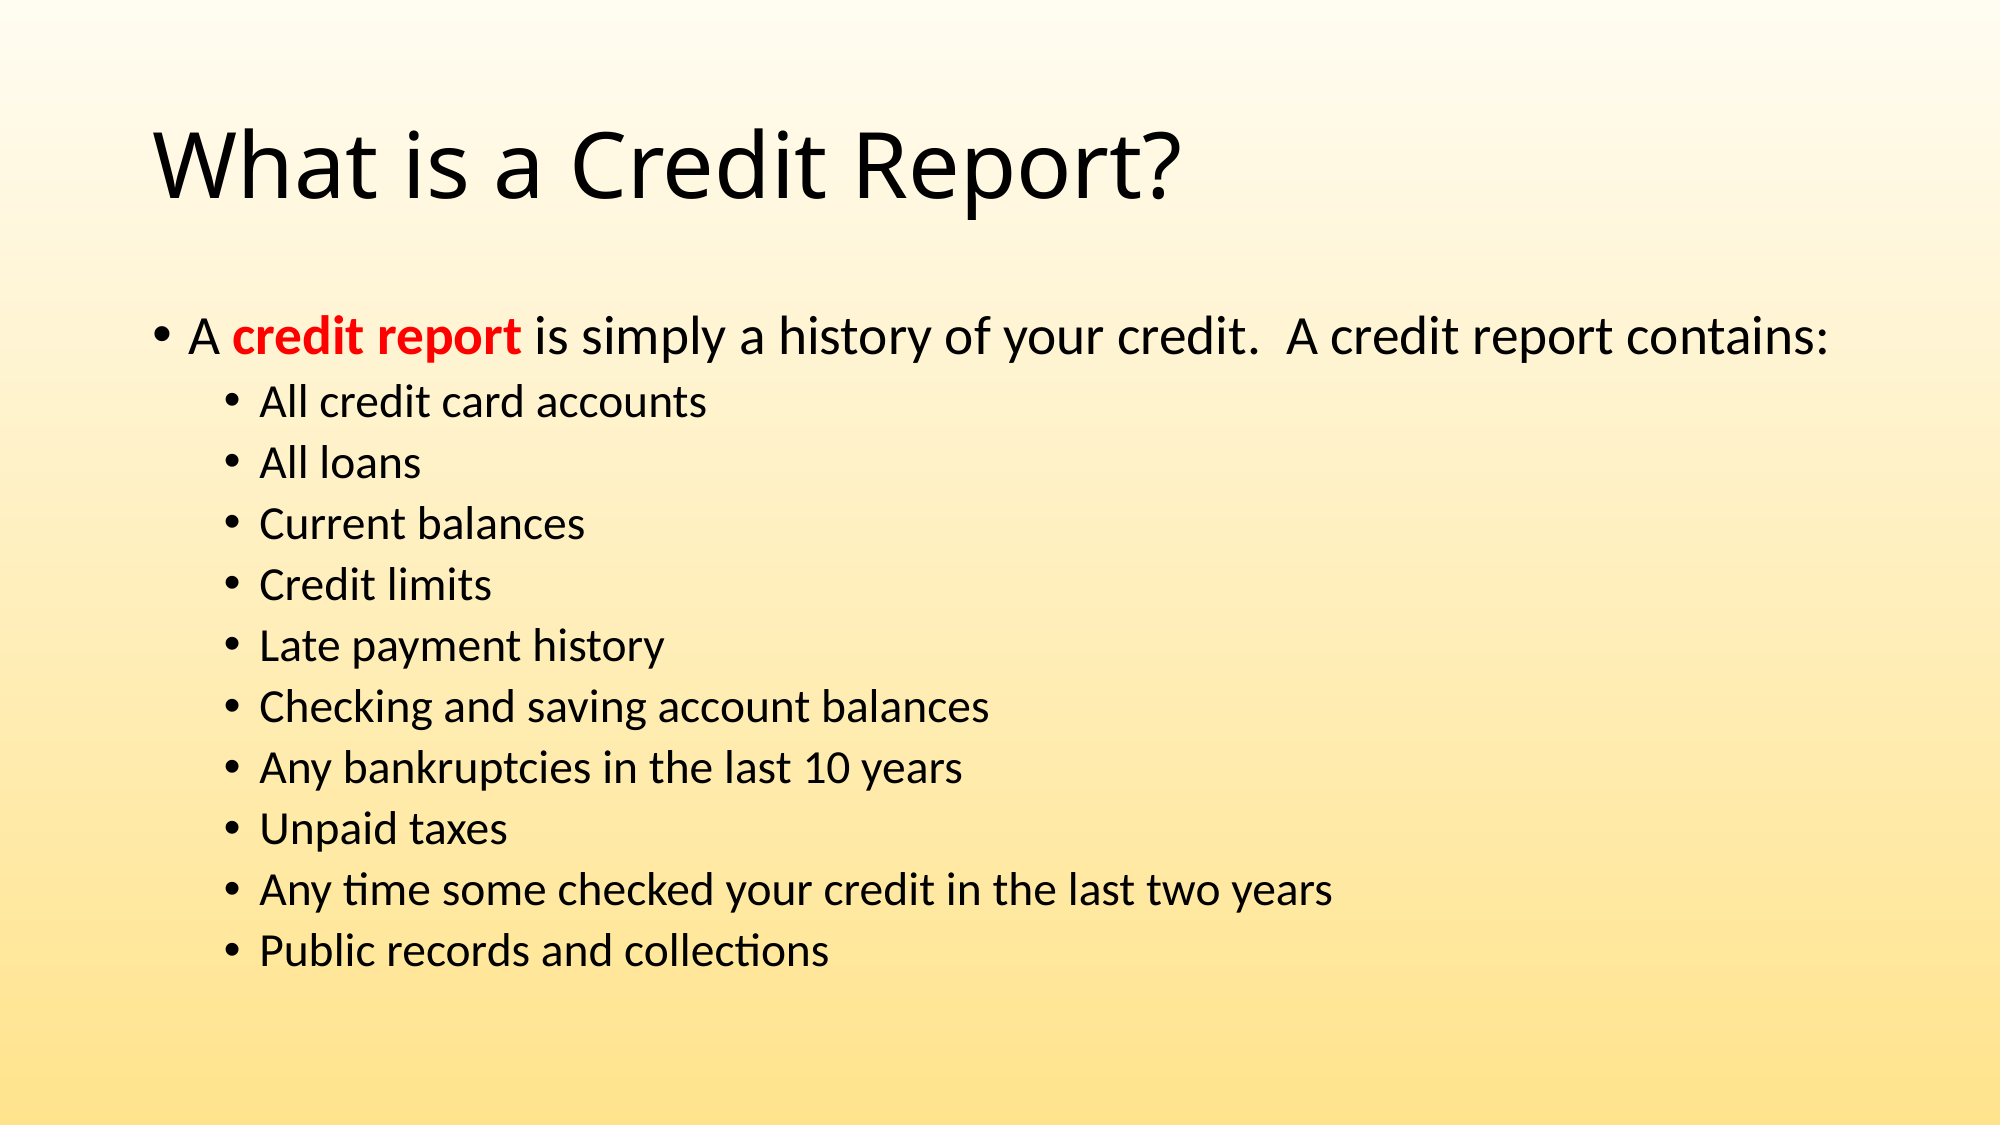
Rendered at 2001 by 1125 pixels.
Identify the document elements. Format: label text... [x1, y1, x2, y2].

list A credit report is simply a history of your credit. A credit report contains: All credit card accounts All loans Current balances Credit limits Late payment history Checking and saving account balances Any bankruptcies in the last 10 years Unpaid taxes Any time some checked your credit in the last two years Public records and collections [137, 299, 1863, 1014]
title What is a Credit Report? [137, 59, 1863, 278]
